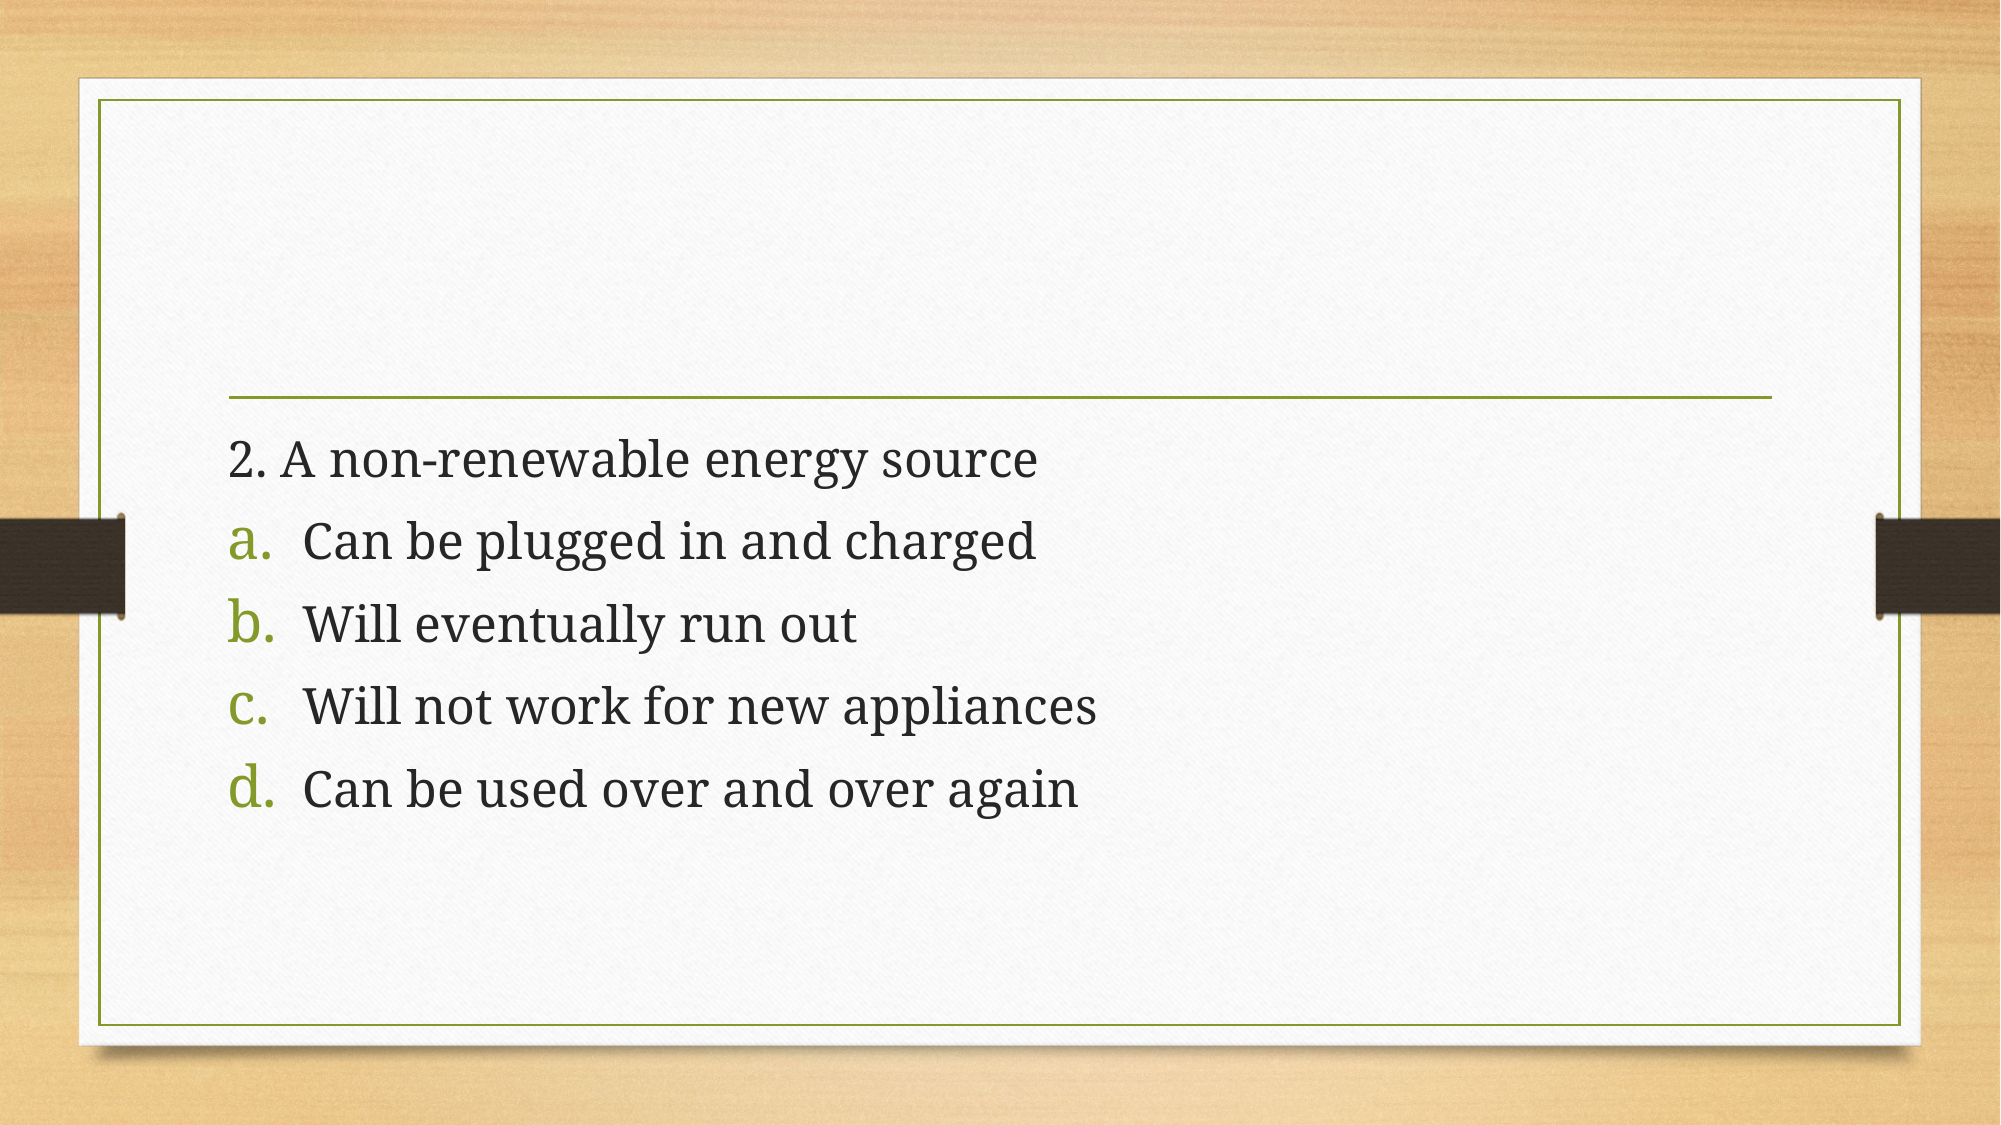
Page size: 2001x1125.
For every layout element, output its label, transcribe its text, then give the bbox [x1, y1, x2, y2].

picture [0, 0, 2001, 1125]
list 2. A non-renewable energy source Can be plugged in and charged Will eventually run out Will not work for new appliances Can be used over and over again [212, 419, 1788, 964]
